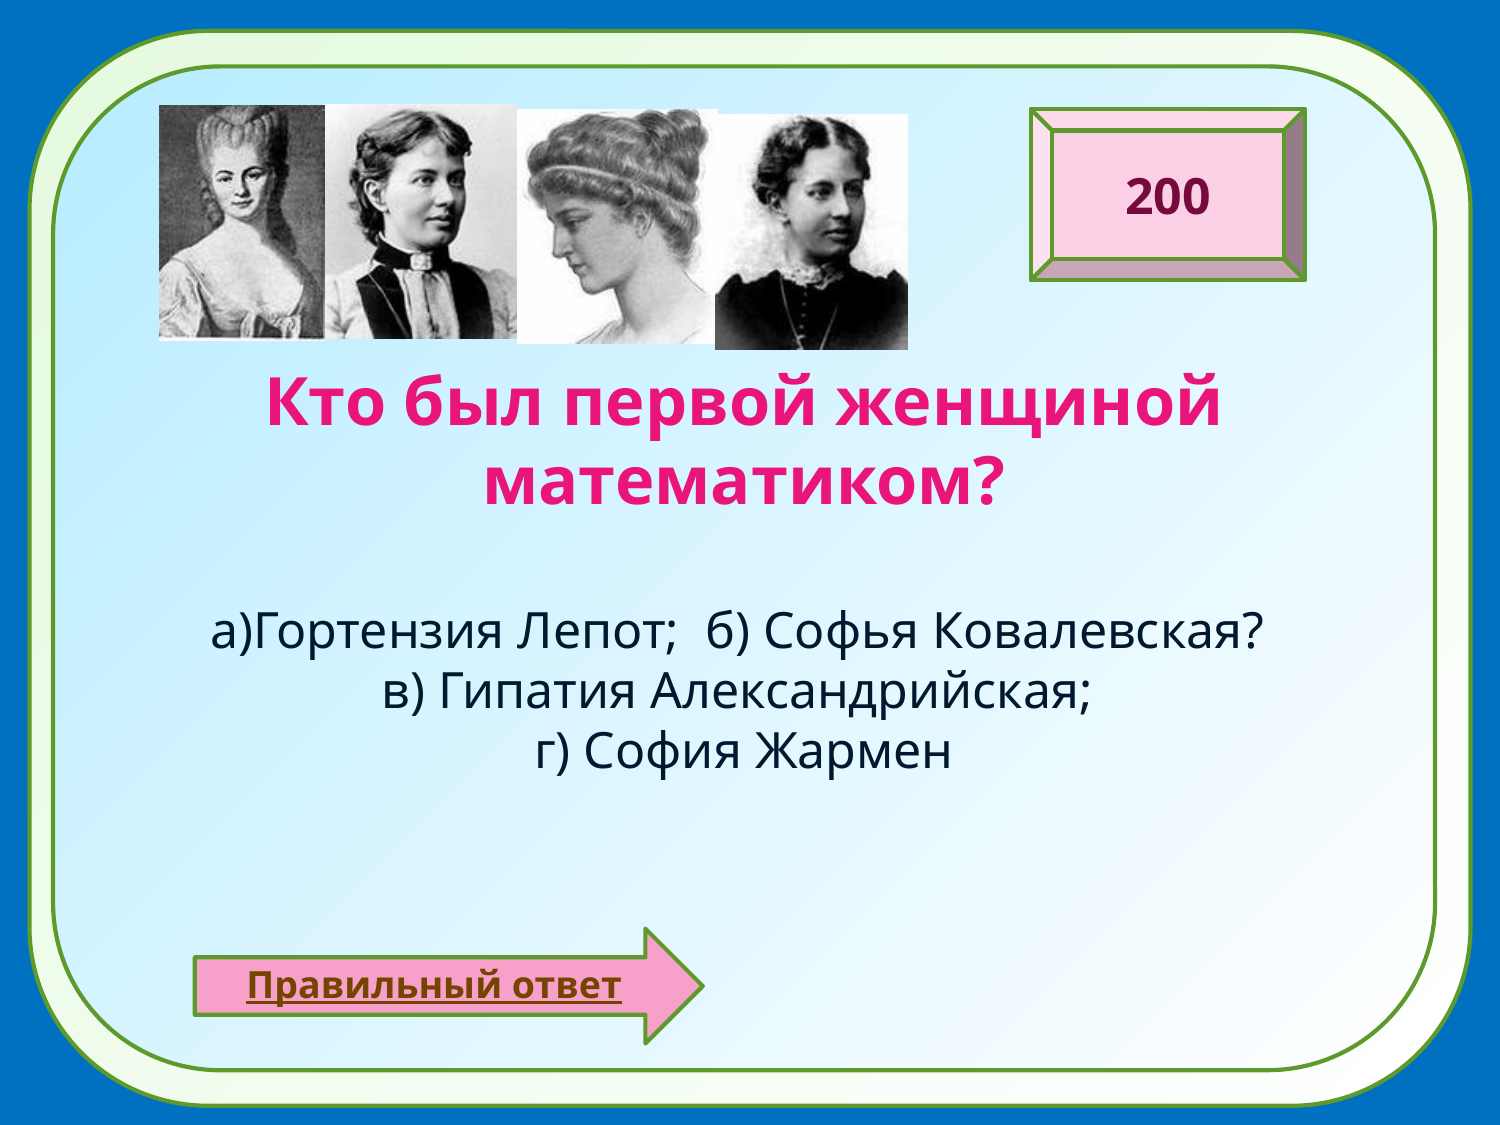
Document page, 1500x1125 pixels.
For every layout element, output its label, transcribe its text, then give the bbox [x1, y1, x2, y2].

text_box Правильный ответ [192, 926, 705, 1046]
picture [159, 103, 909, 350]
text_box 200 [1029, 107, 1307, 282]
text_box [27, 28, 1473, 1108]
text_box Кто был первой женщиной математиком? а)Гортензия Лепот; б) Софья Ковалевская? в) Гипатия Александрийская; г) София Жармен [50, 64, 1438, 1073]
